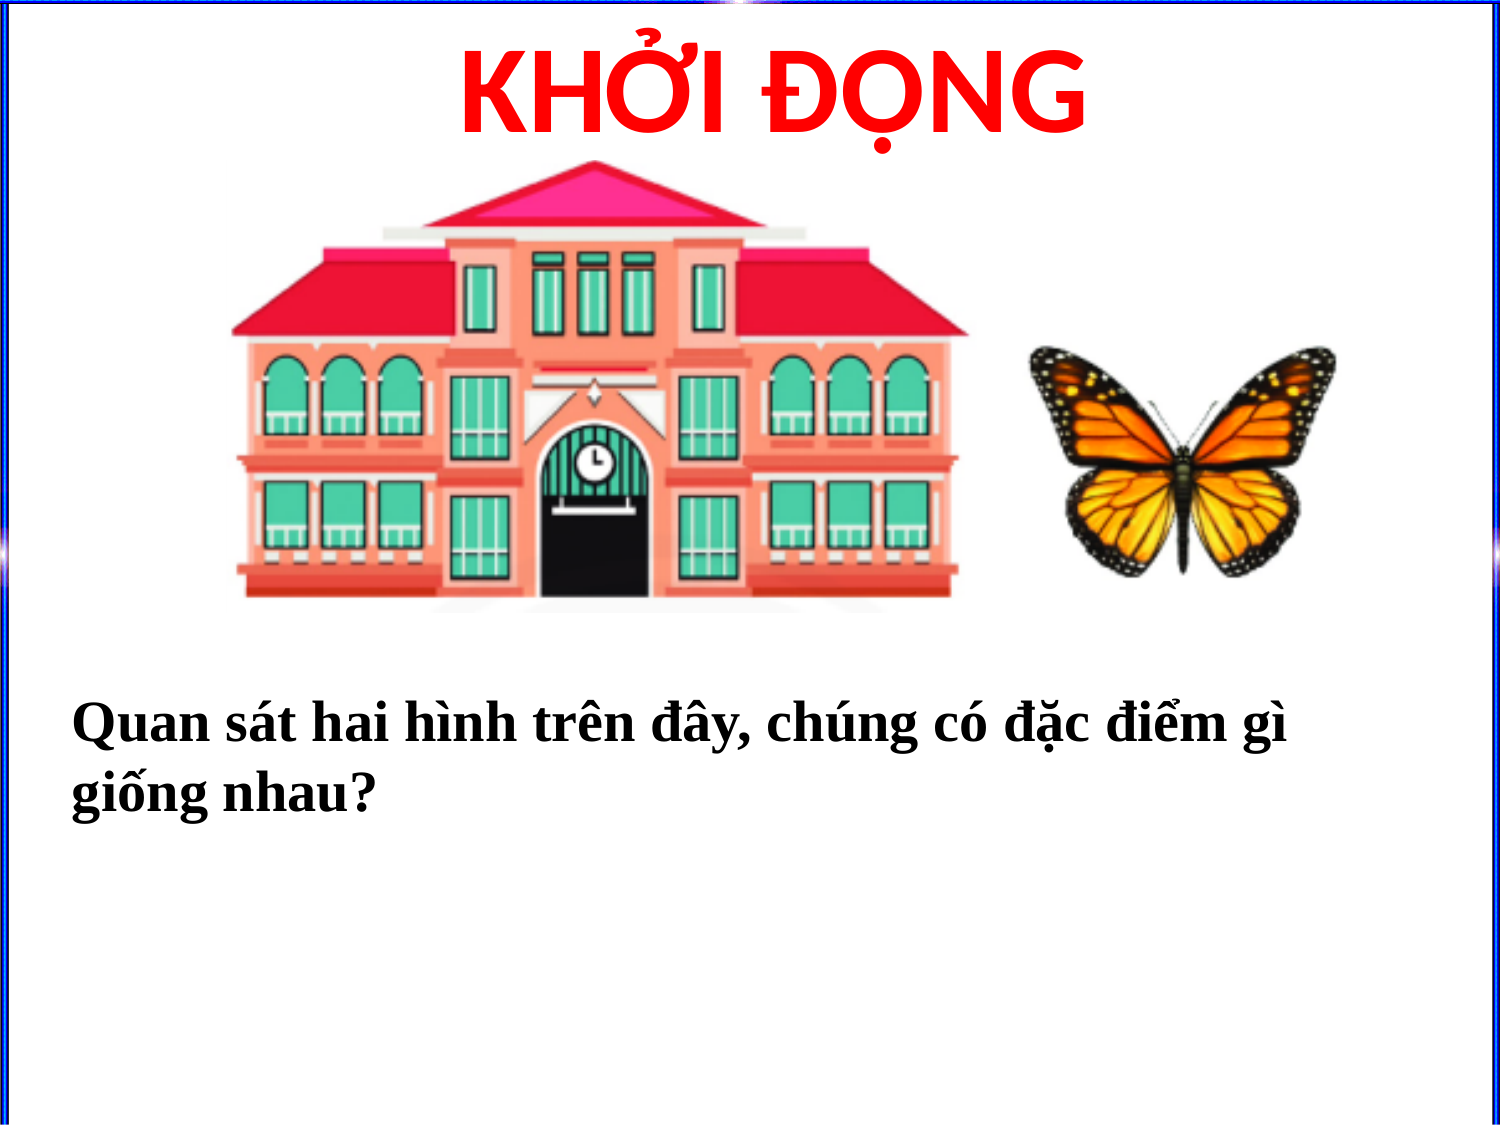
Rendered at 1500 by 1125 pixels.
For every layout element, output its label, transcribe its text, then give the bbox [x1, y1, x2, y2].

text_box KHỞI ĐỘNG [340, 12, 1210, 159]
text_box Quan sát hai hình trên đây, chúng có đặc điểm gì giống nhau? [57, 675, 1388, 831]
picture [0, 0, 1500, 1124]
